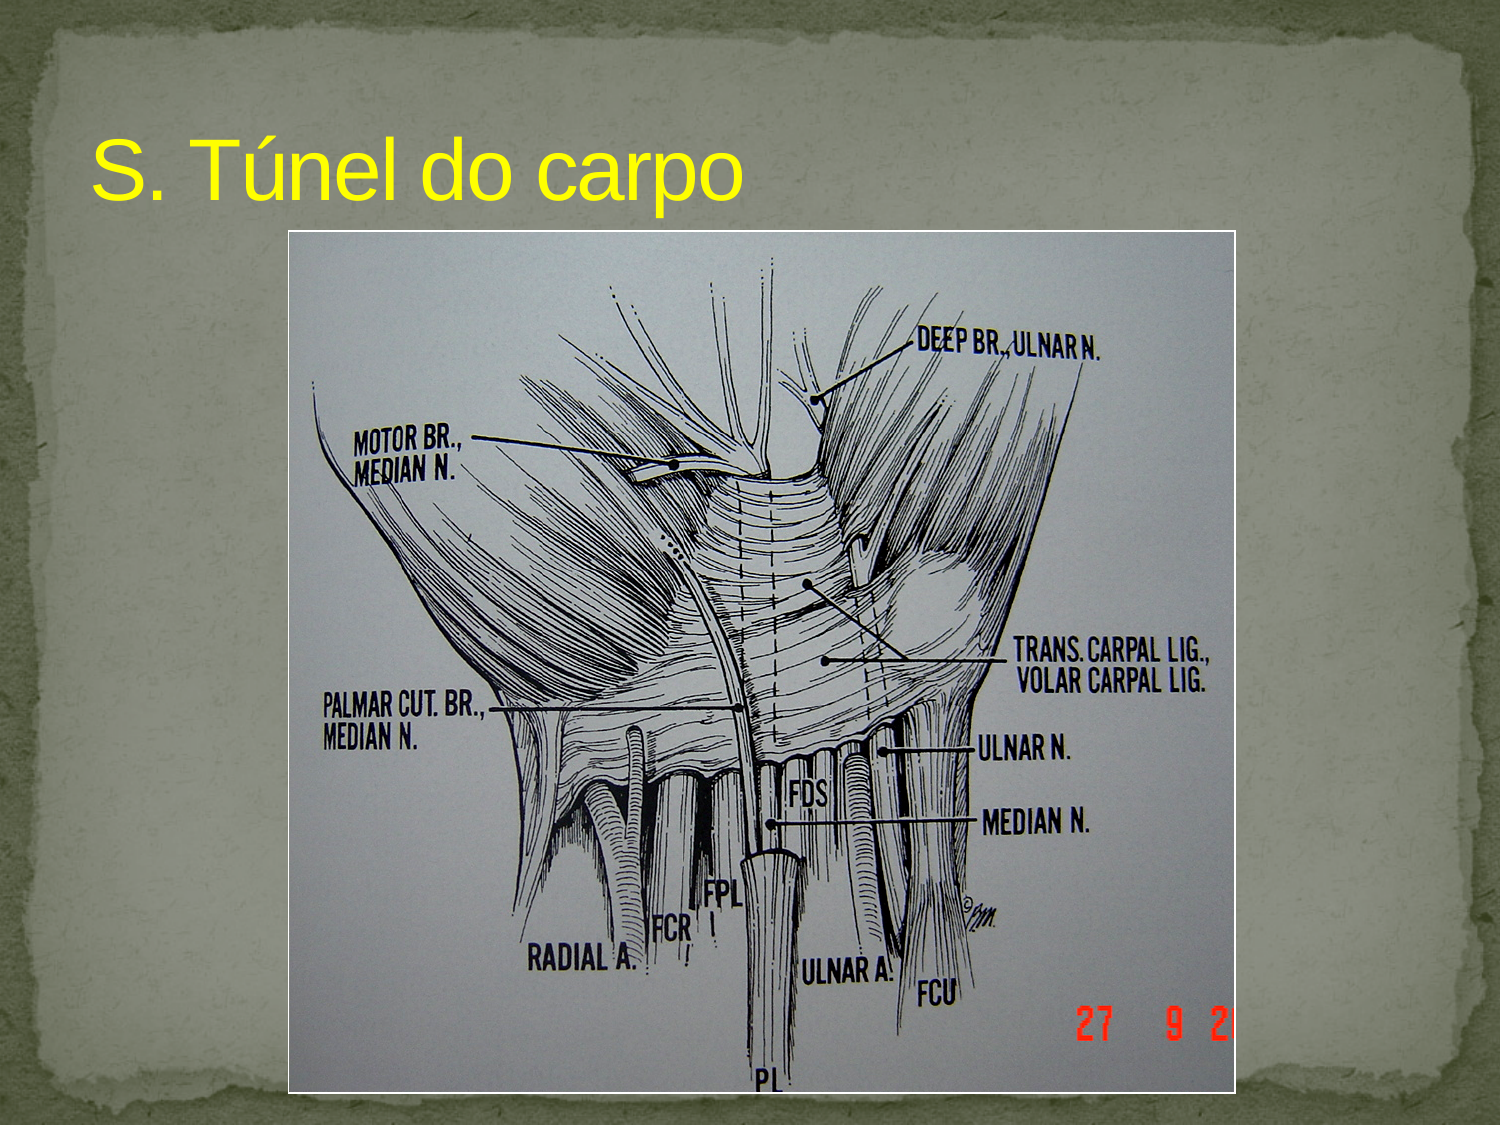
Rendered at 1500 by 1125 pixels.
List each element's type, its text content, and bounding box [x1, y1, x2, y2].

picture [289, 232, 1234, 1092]
title S. Túnel do carpo [74, 24, 1425, 225]
